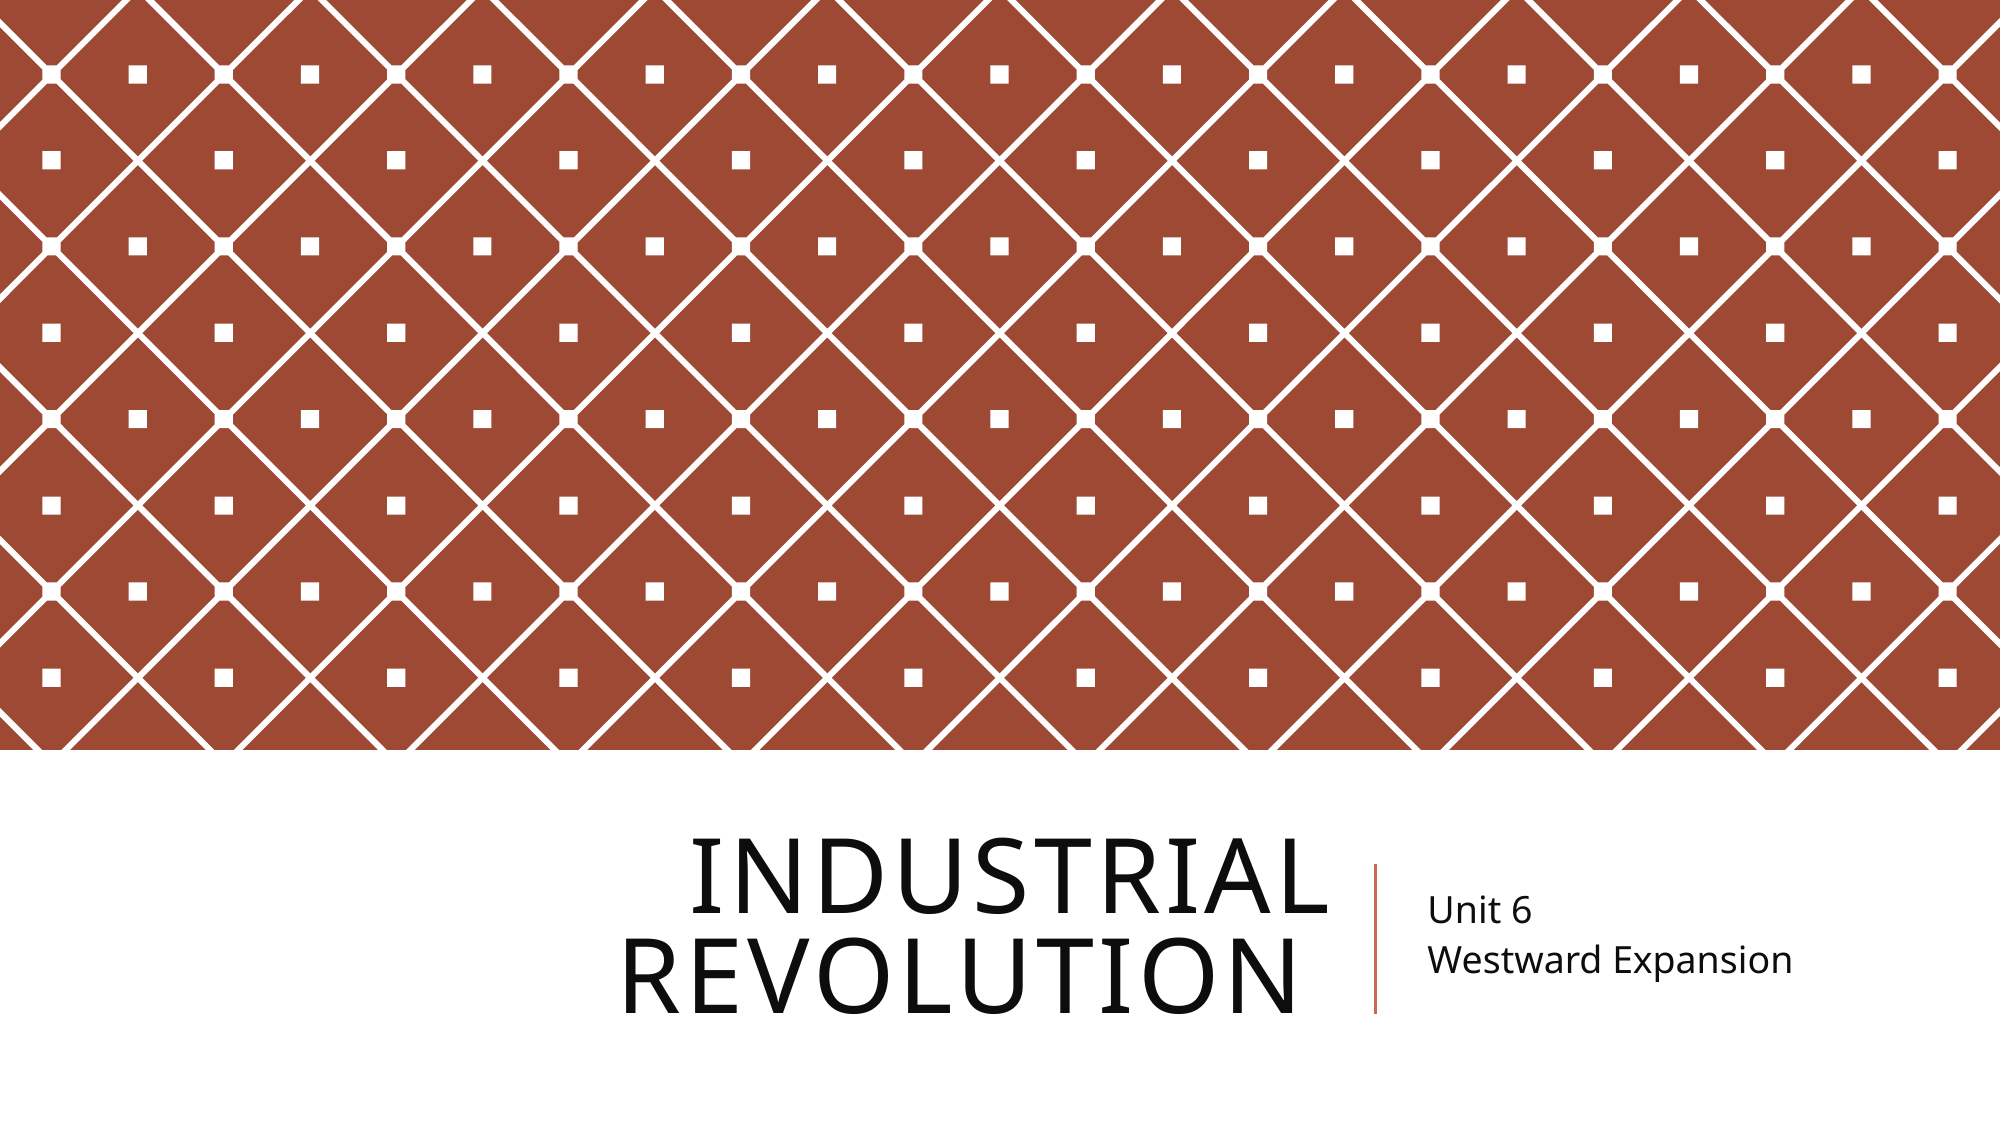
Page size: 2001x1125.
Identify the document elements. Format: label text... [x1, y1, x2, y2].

subtitle Unit 6 Westward Expansion [1412, 813, 1938, 1054]
title Industrial Revolution [75, 813, 1350, 1054]
